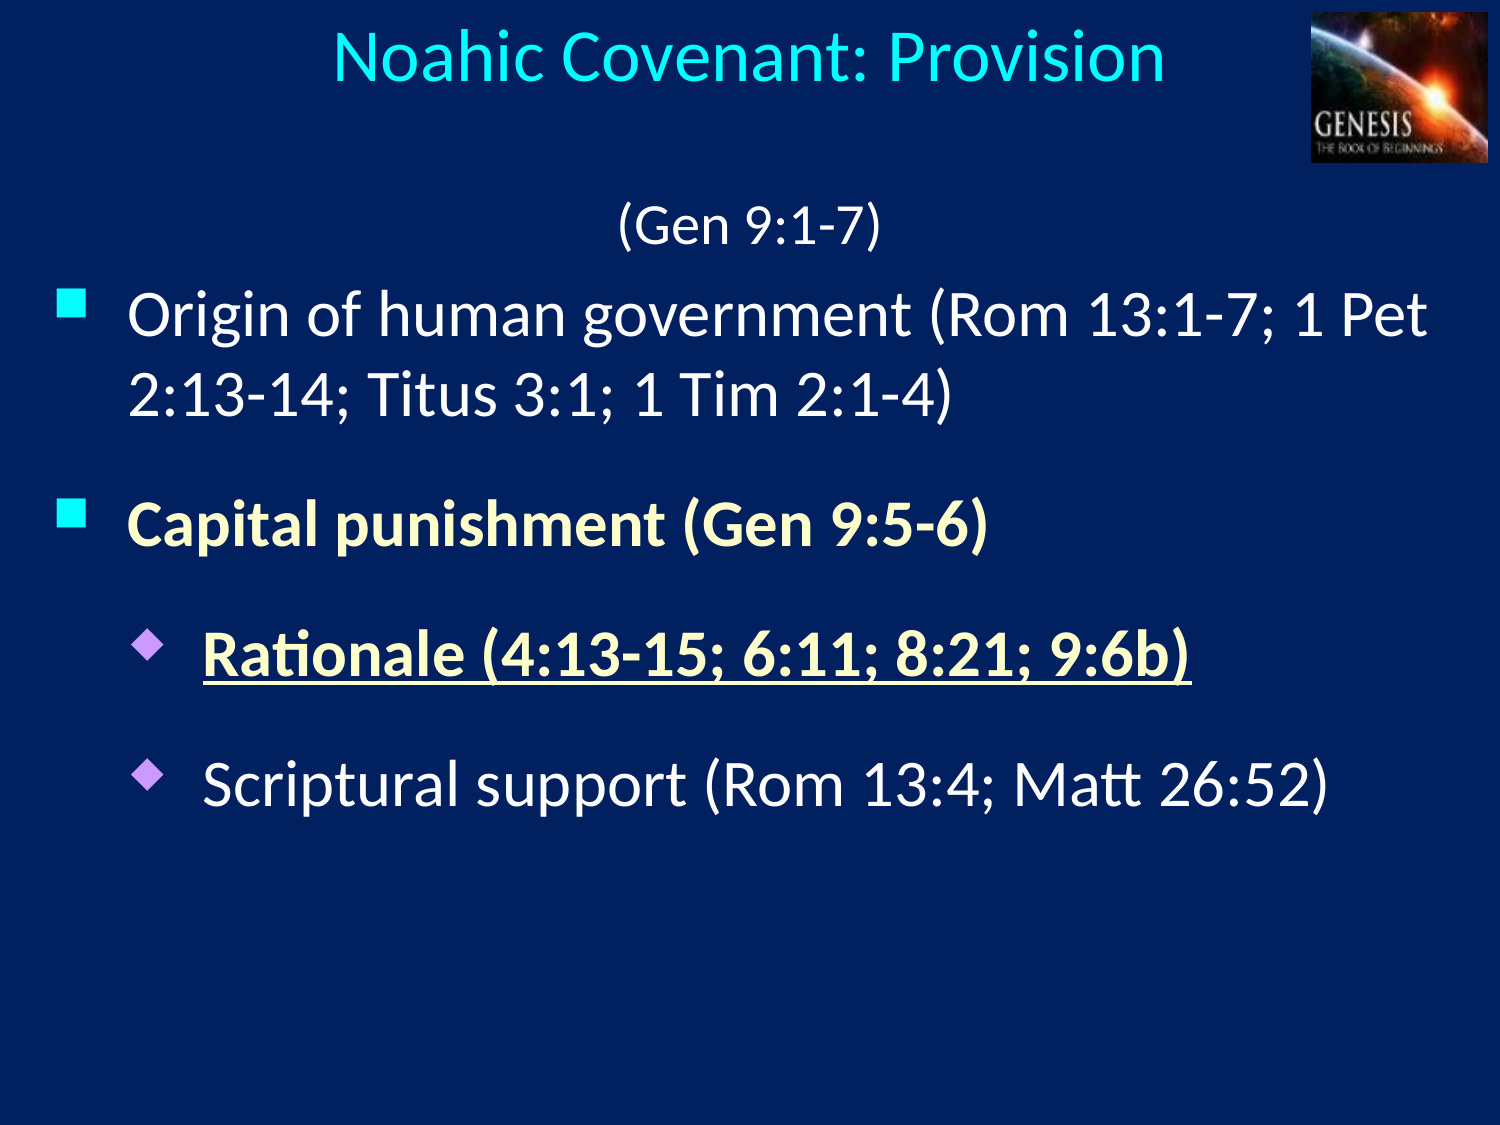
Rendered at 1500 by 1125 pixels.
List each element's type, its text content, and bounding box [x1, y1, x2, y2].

title Noahic Covenant: Provision (Gen 9:1-7) [312, 37, 1188, 225]
list Origin of human government (Rom 13:1-7; 1 Pet 2:13-14; Titus 3:1; 1 Tim 2:1-4) Capital punishment (Gen 9:5-6) Rationale (4:13-15; 6:11; 8:21; 9:6b) Scriptural support (Rom 13:4; Matt 26:52) [37, 262, 1463, 863]
picture [1310, 12, 1488, 163]
